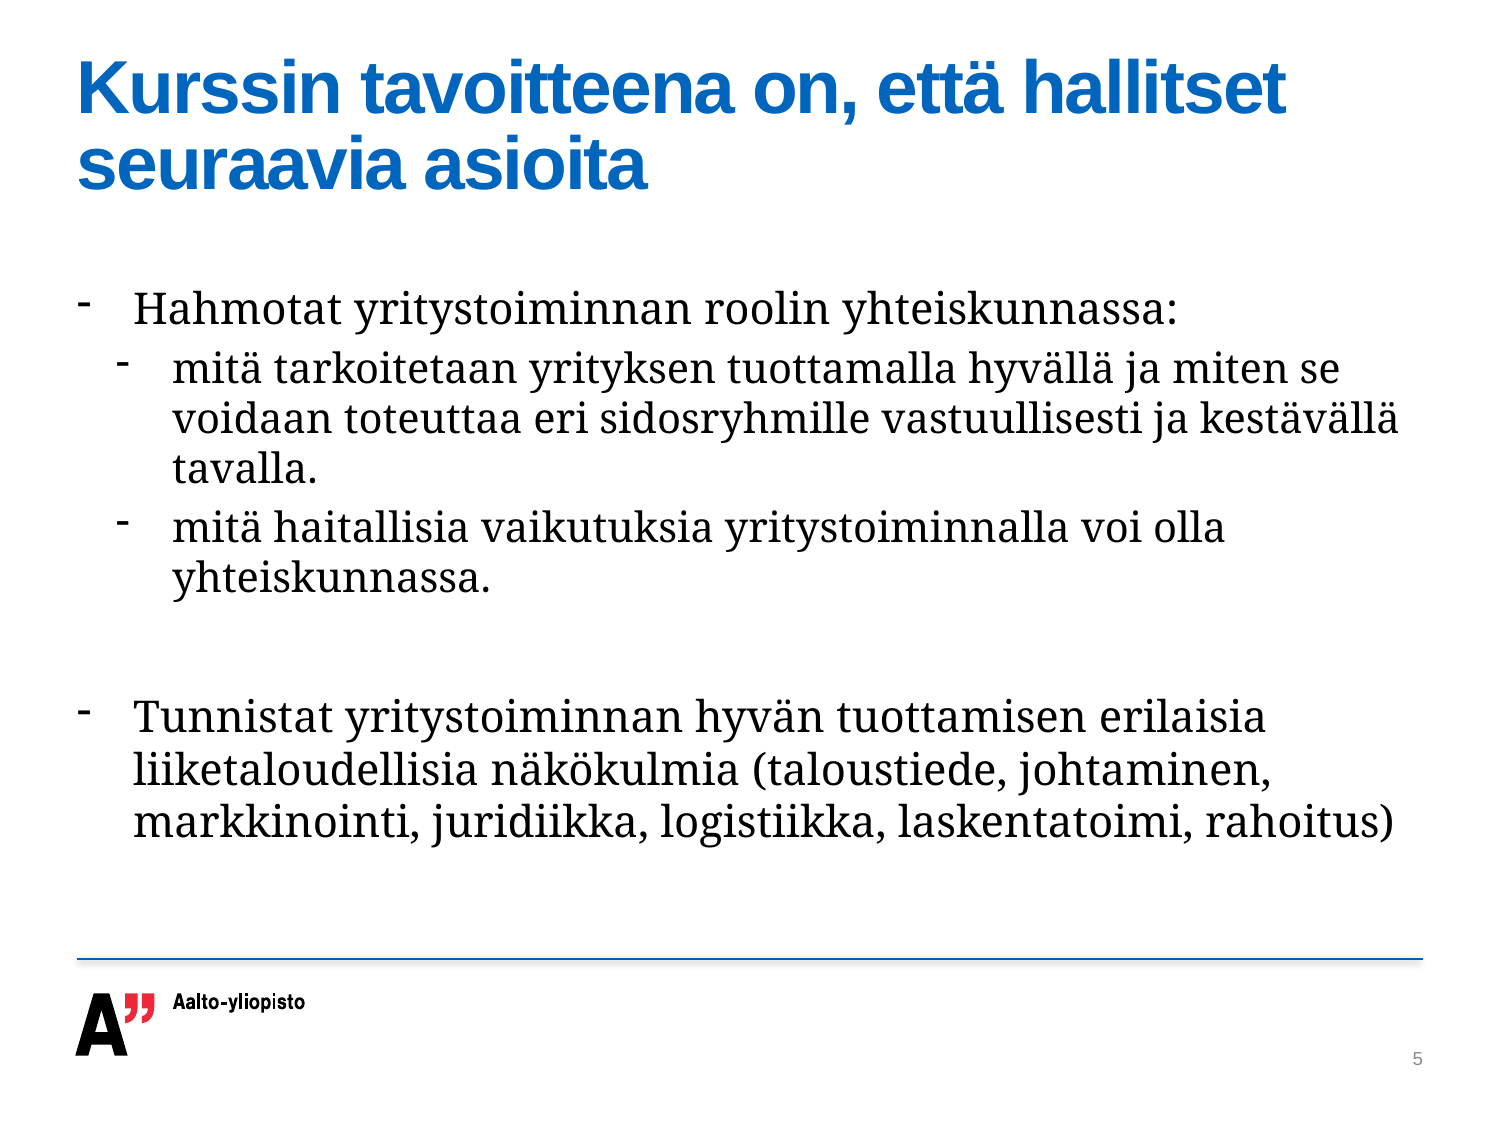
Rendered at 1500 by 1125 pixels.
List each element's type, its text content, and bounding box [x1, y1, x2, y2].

slide_number 5 [829, 1044, 1424, 1071]
list Hahmotat yritystoiminnan roolin yhteiskunnassa: mitä tarkoitetaan yrityksen tuottamalla hyvällä ja miten se voidaan toteuttaa eri sidosryhmille vastuullisesti ja kestävällä tavalla. mitä haitallisia vaikutuksia yritystoiminnalla voi olla yhteiskunnassa. Tunnistat yritystoiminnan hyvän tuottamisen erilaisia liiketaloudellisia näkökulmia (taloustiede, johtaminen, markkinointi, juridiikka, logistiikka, laskentatoimi, rahoitus) [76, 219, 1459, 875]
title Kurssin tavoitteena on, että hallitset seuraavia asioita [76, 52, 1424, 219]
